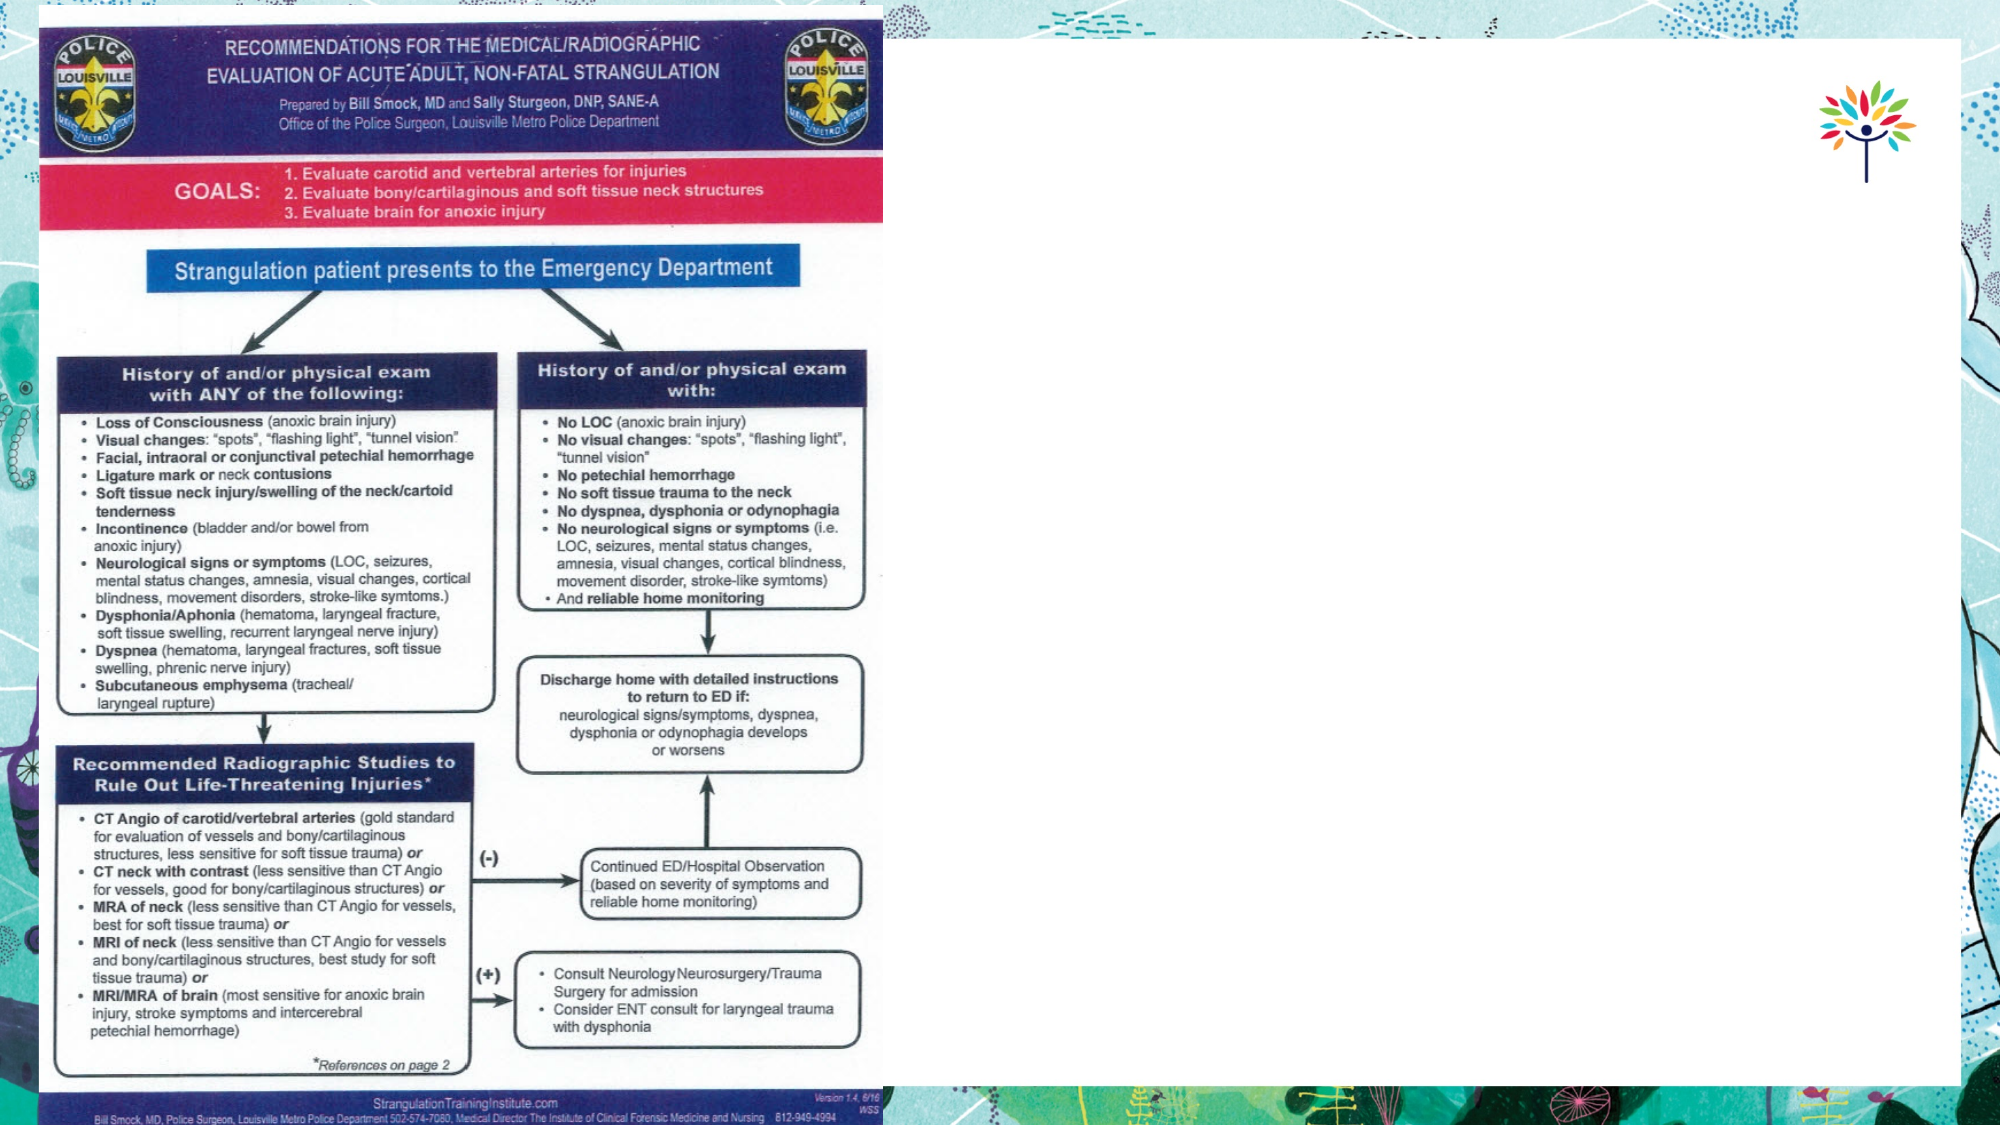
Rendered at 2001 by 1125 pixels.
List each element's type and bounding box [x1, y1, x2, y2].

picture [0, 0, 2000, 1125]
list [38, 5, 884, 1125]
